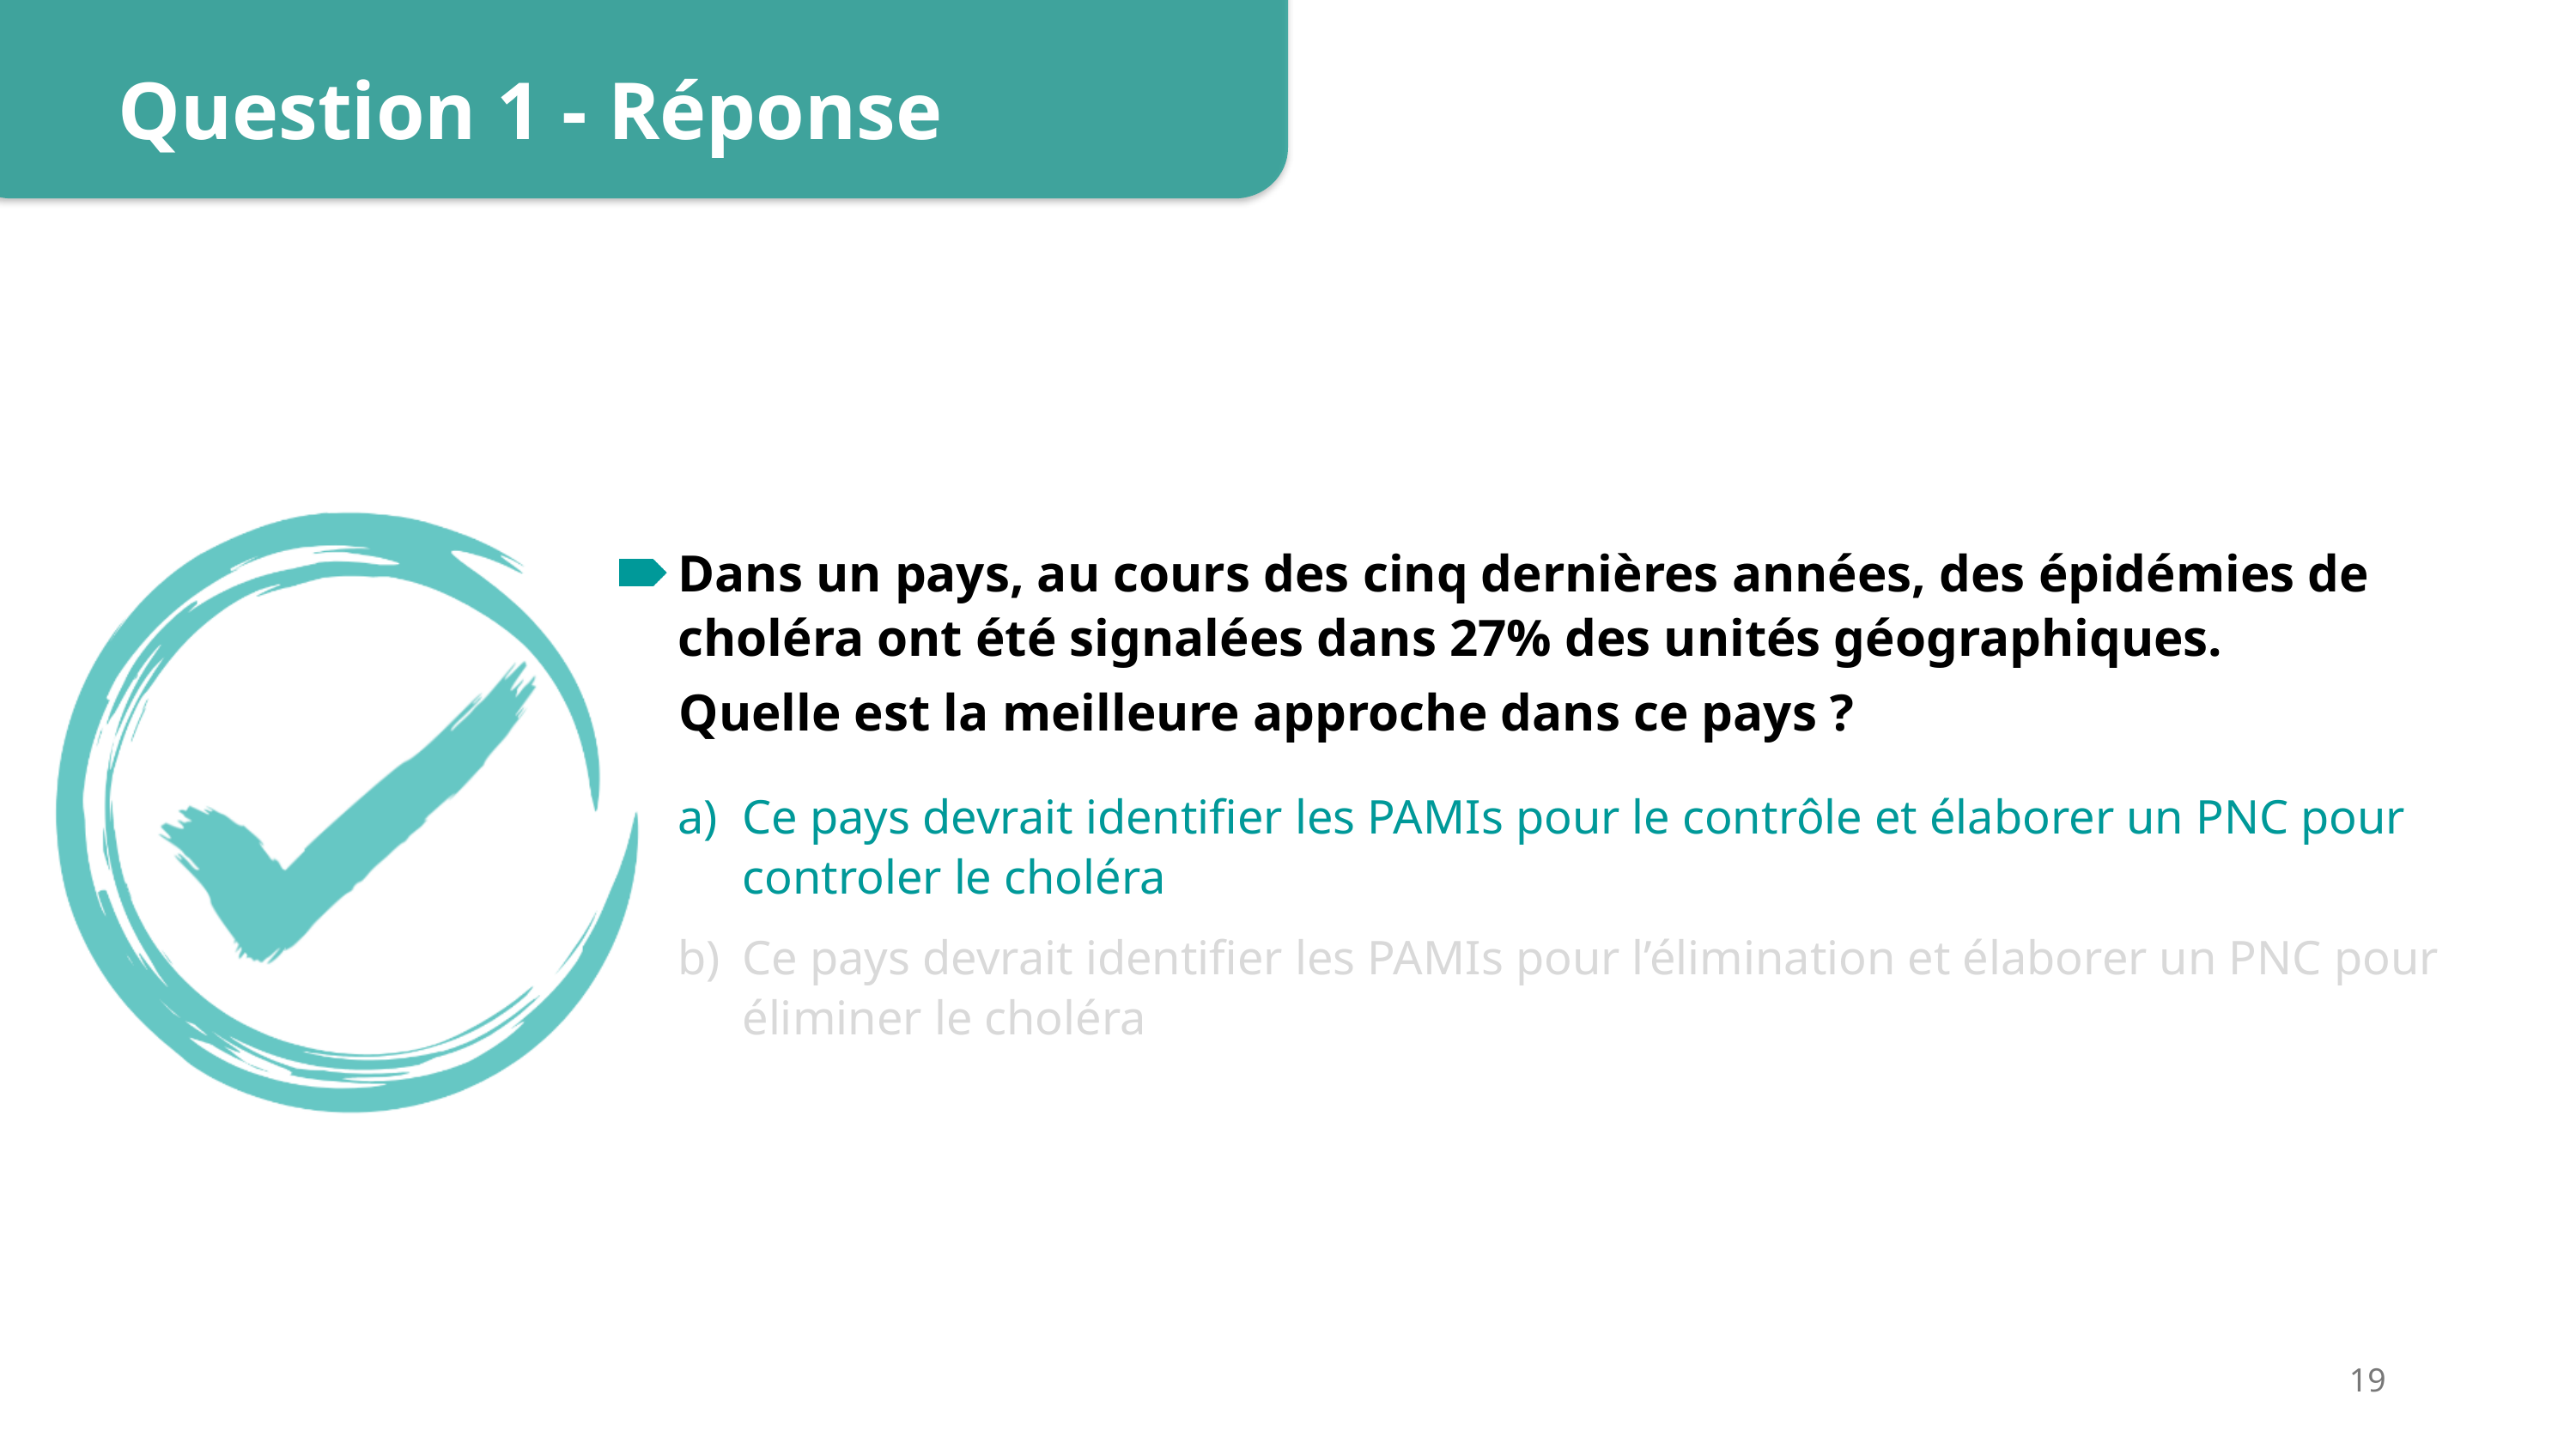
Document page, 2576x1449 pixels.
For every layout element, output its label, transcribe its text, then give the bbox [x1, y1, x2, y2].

text_box Question 1 - Réponse [118, 34, 1908, 156]
picture [0, 498, 698, 1143]
slide_number 19 [1819, 1343, 2399, 1420]
text_box [0, 0, 1289, 199]
text_box Dans un pays, au cours des cinq dernières années, des épidémies de choléra ont été signalées dans 27% des unités géographiques. Quelle est la meilleure approche dans ce pays ? Ce pays devrait identifier les PAMIs pour le contrôle et élaborer un PNC pour controler le choléra Ce pays devrait identifier les PAMIs pour l’élimination et élaborer un PNC pour éliminer le choléra [600, 530, 2523, 1303]
